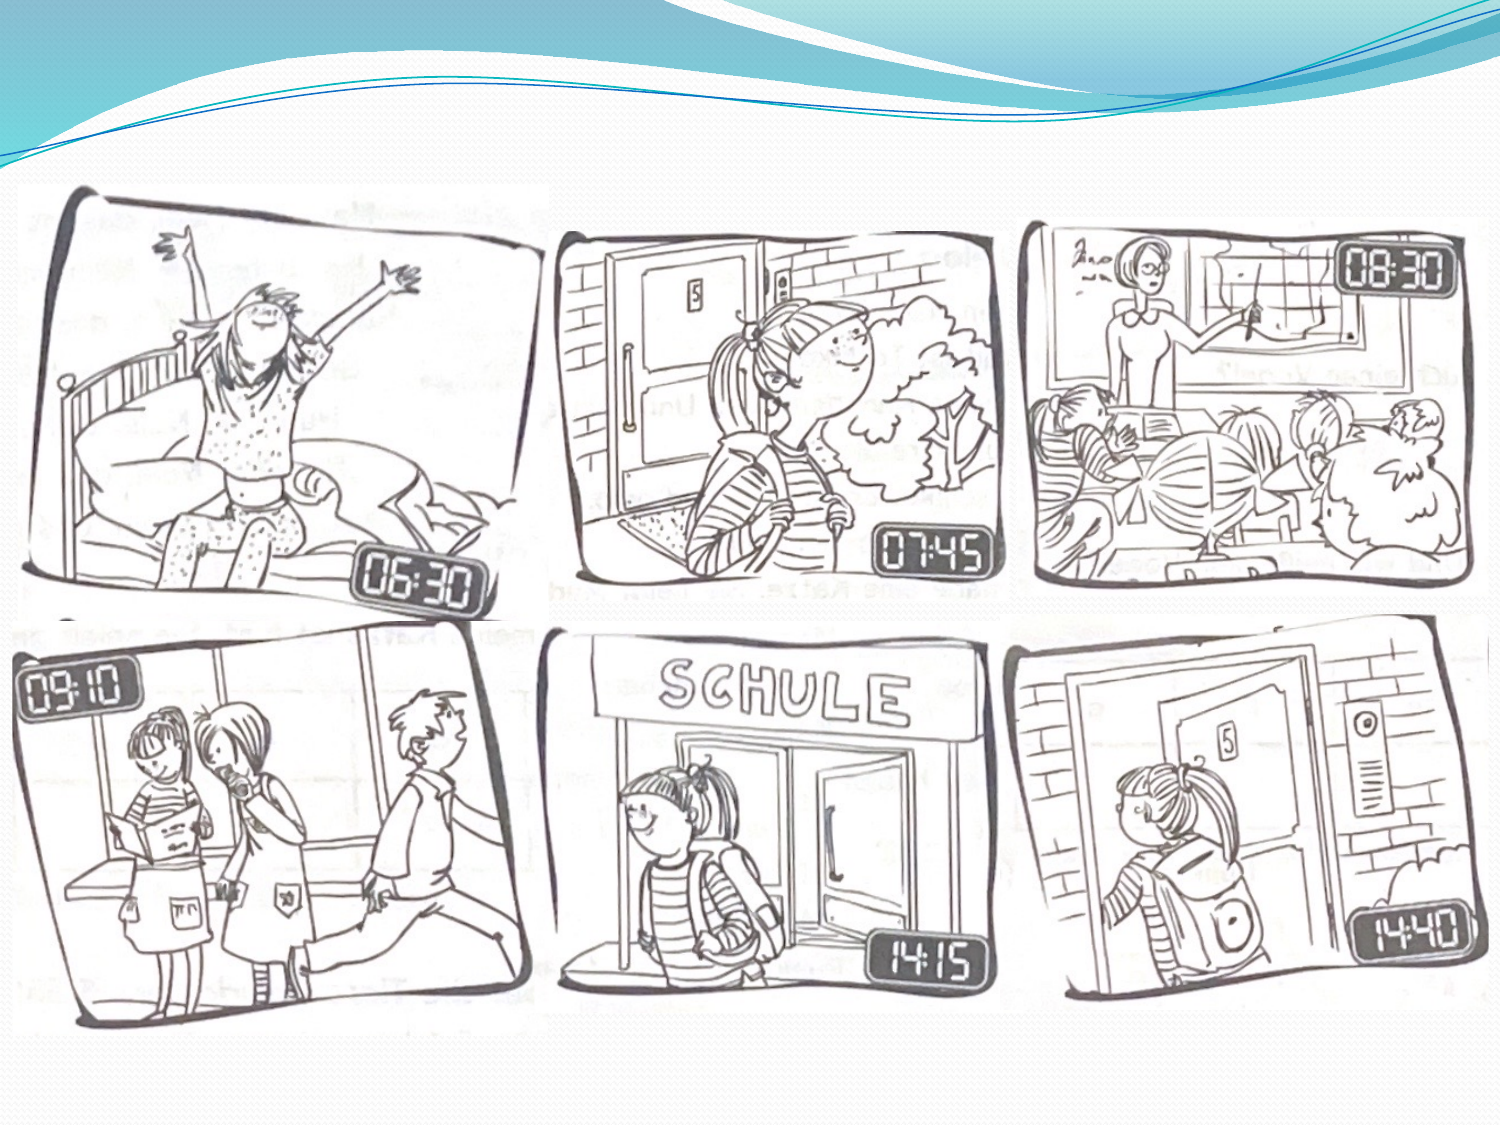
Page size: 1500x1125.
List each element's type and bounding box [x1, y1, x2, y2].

picture [12, 184, 1010, 1036]
picture [999, 613, 1489, 1010]
picture [1016, 217, 1489, 595]
